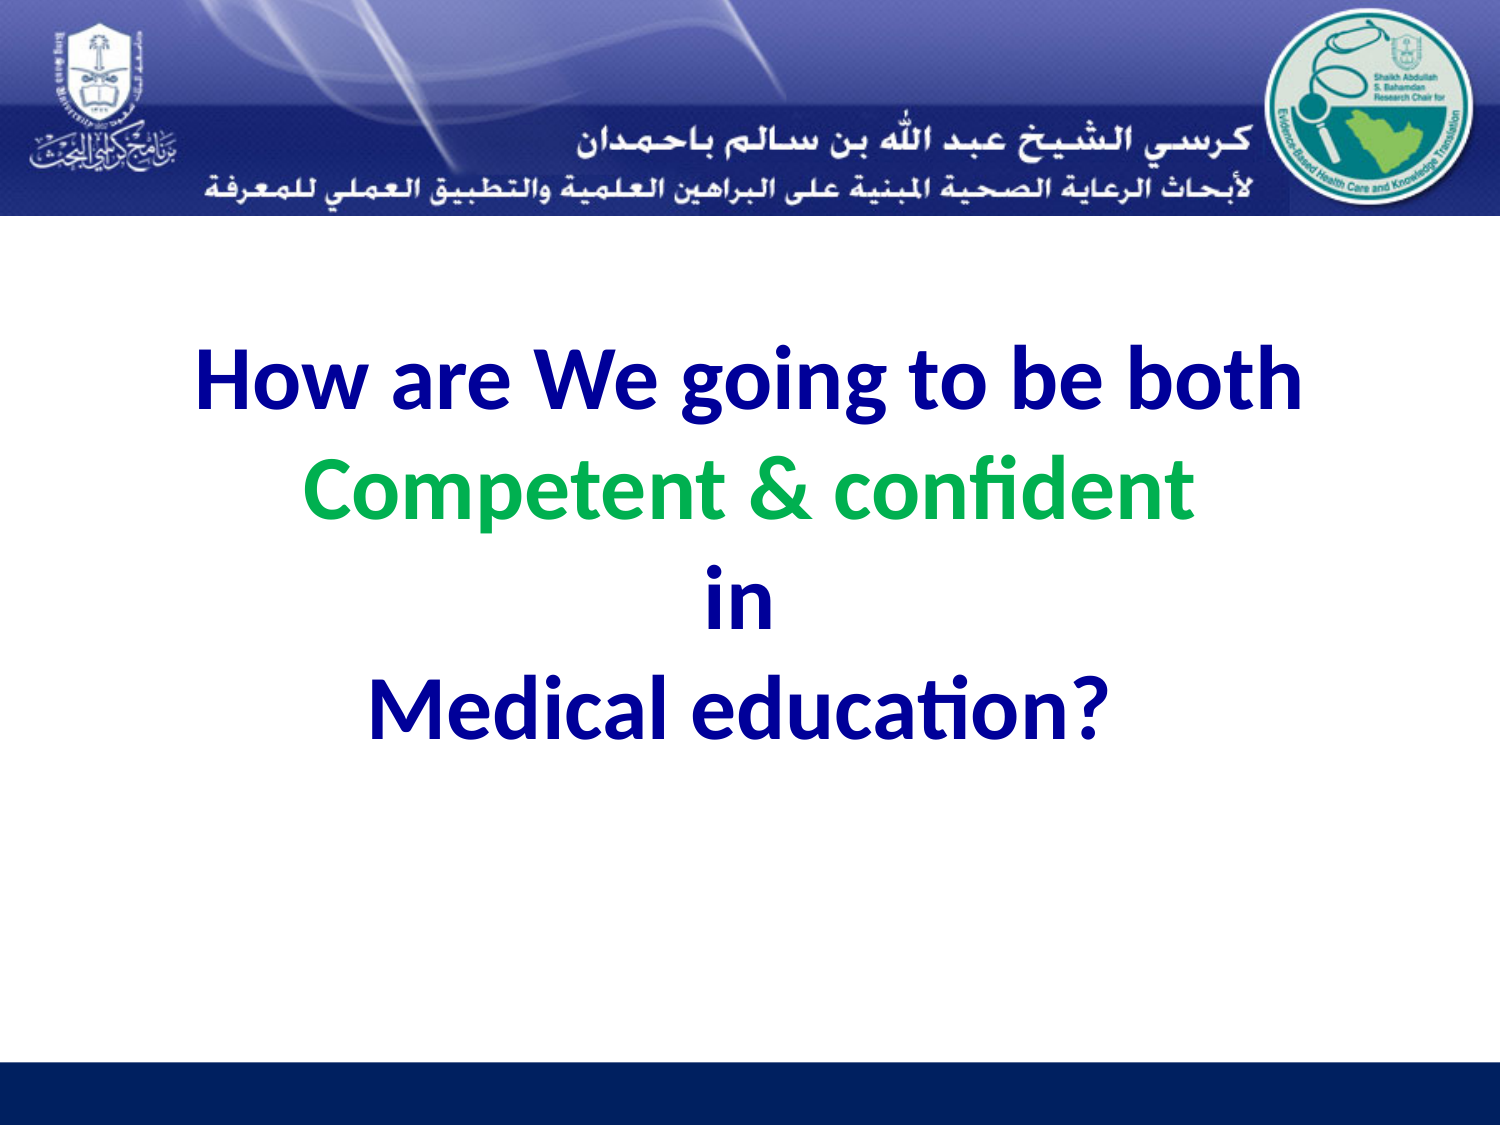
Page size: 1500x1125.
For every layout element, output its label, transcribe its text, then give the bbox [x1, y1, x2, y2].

text_box [0, 1062, 1500, 1125]
title How are We going to be both Competent & confident in Medical education? [112, 249, 1388, 825]
picture [0, 0, 1500, 216]
